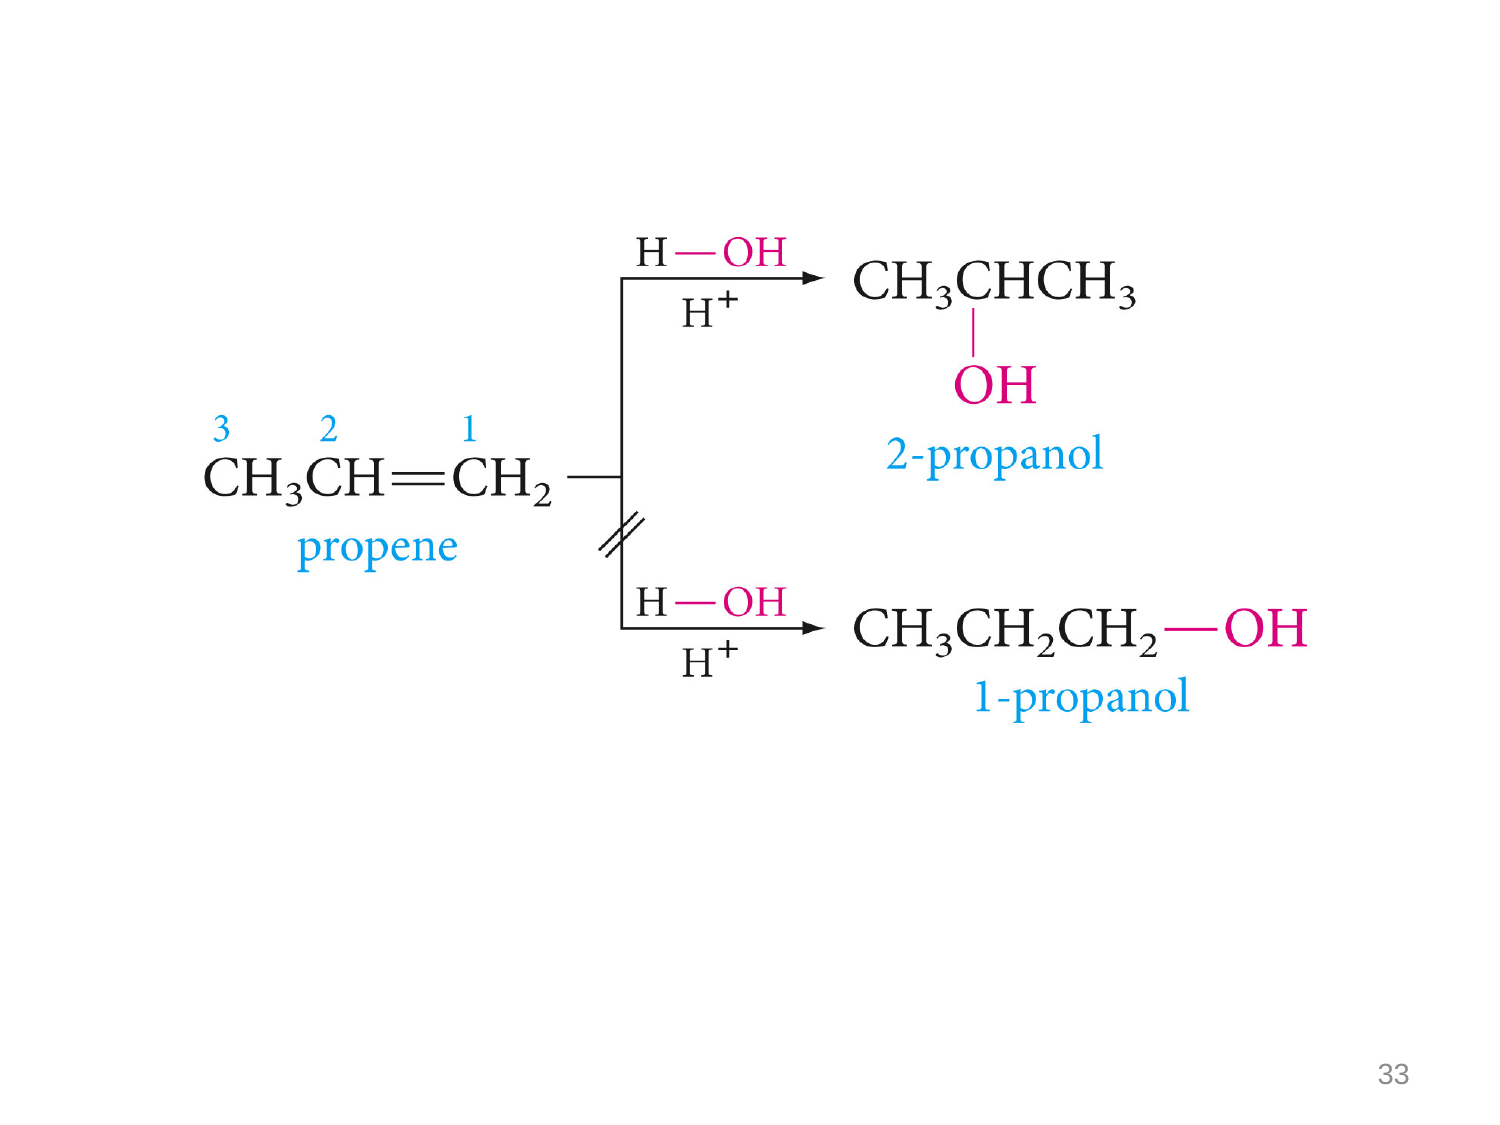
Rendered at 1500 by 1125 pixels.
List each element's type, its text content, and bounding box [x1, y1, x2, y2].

slide_number 33 [1074, 1042, 1425, 1103]
picture [187, 224, 1326, 735]
